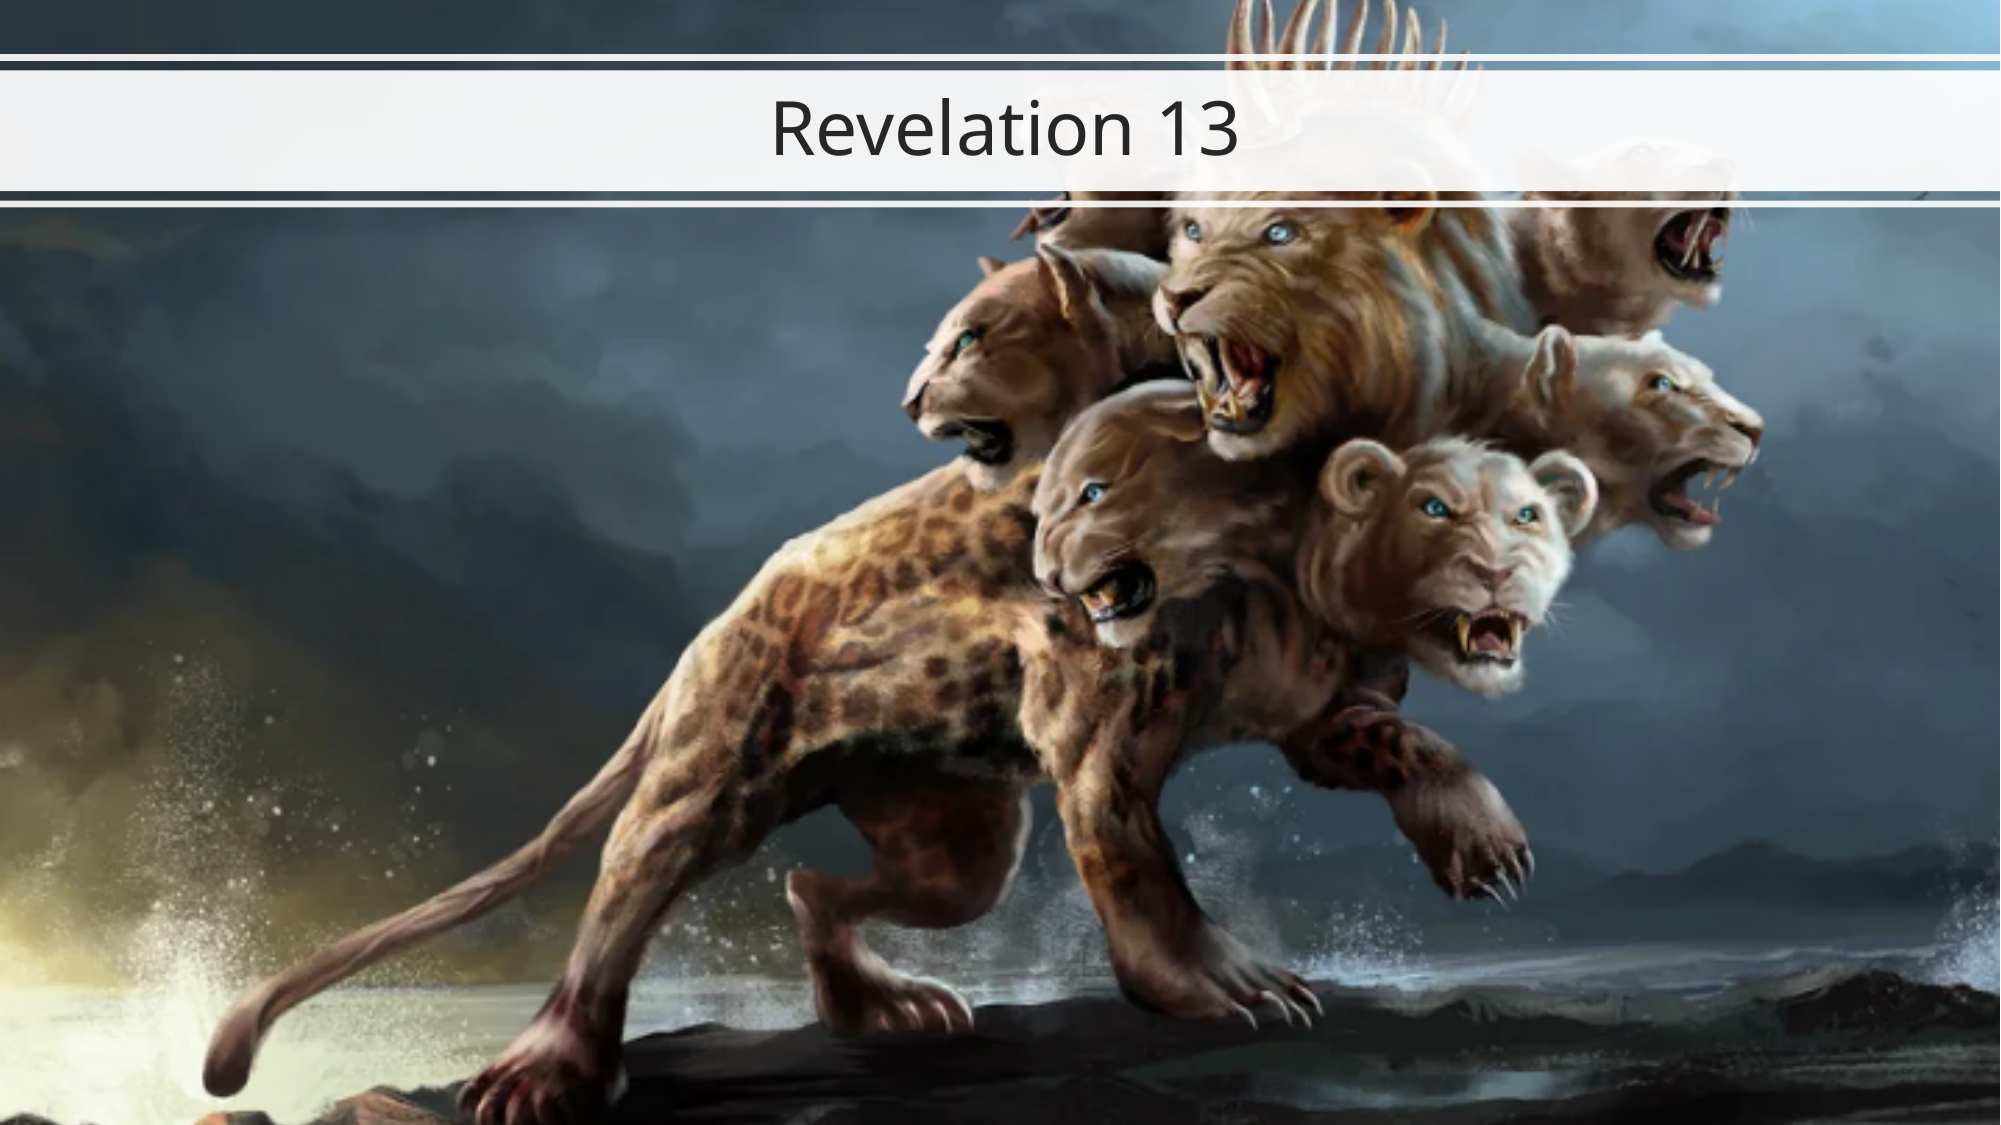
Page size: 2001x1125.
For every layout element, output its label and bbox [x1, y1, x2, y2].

list [0, 205, 2000, 1125]
list [0, 0, 2000, 56]
list [0, 59, 2000, 203]
